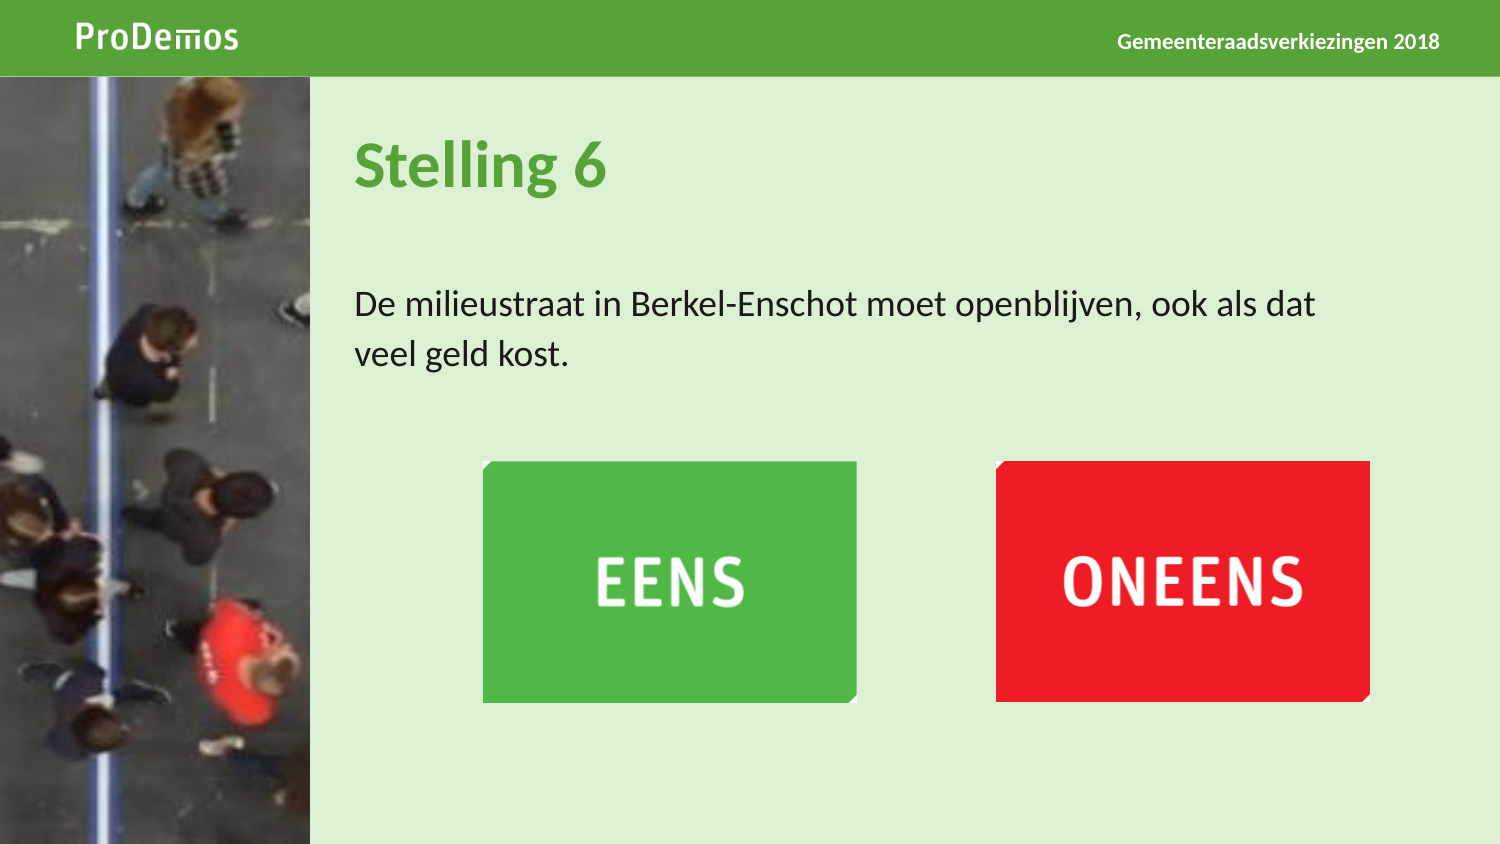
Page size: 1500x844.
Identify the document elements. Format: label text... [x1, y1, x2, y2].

picture [0, 5, 310, 844]
picture [996, 461, 1370, 702]
list De milieustraat in Berkel-Enschot moet openblijven, ook als dat veel geld kost. [354, 266, 1383, 780]
title Stelling 6 [354, 118, 1383, 266]
picture [483, 461, 857, 703]
footer Gemeenteraadsverkiezingen 2018 [384, 29, 1441, 80]
